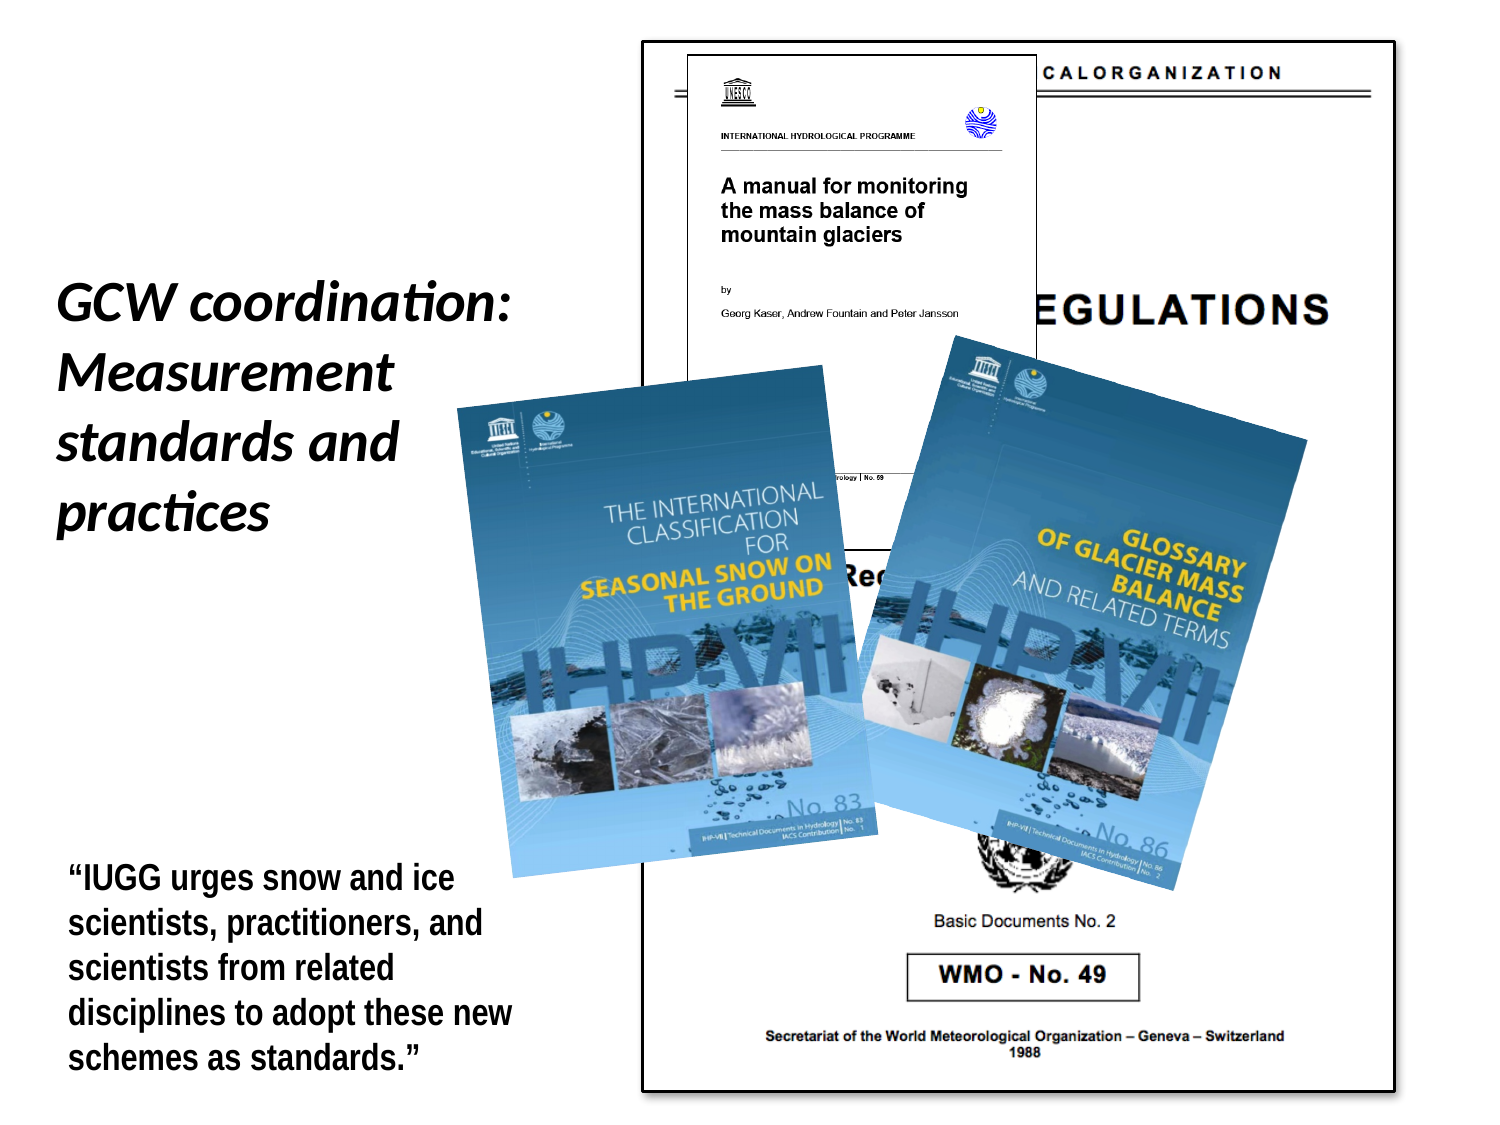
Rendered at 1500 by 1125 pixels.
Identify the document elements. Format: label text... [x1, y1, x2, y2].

picture [609, 42, 1394, 1090]
picture [456, 405, 483, 628]
text_box GCW coordination: Measurement standards and practices [41, 255, 609, 669]
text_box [483, 377, 1249, 859]
text_box “IUGG urges snow and ice scientists, practitioners, and scientists from related disciplines to adopt these new schemes as standards.” [53, 845, 609, 1086]
